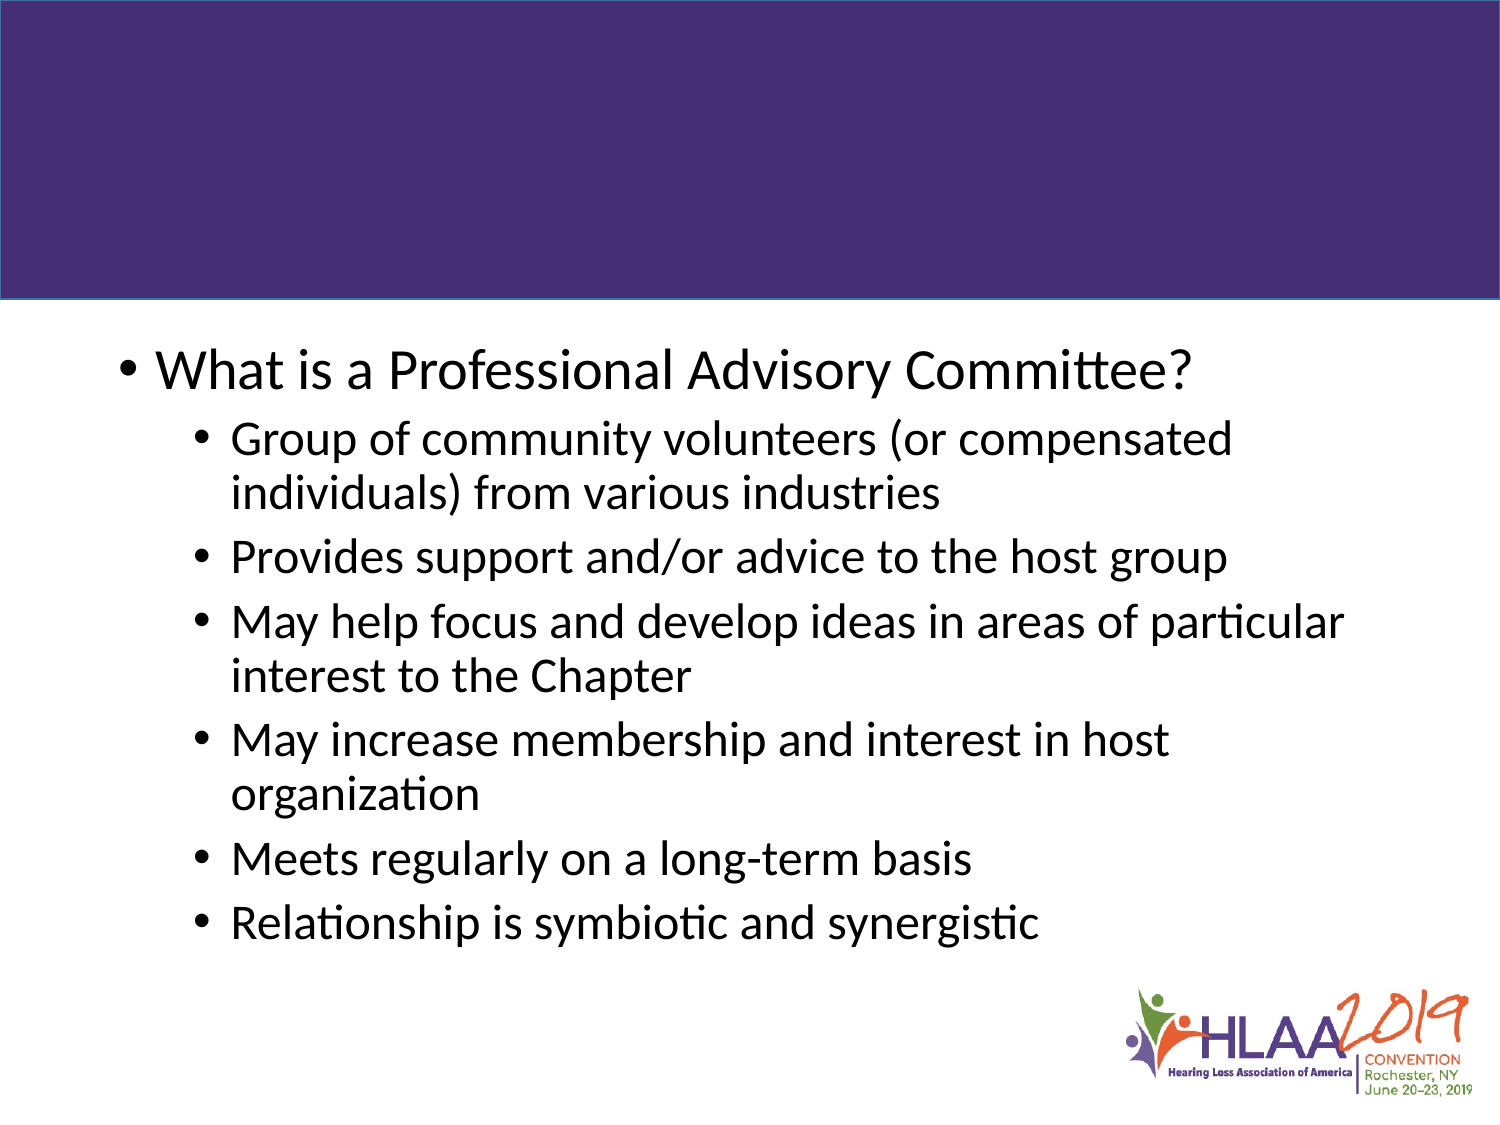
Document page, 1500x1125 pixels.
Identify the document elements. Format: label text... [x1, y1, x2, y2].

picture [1126, 987, 1472, 1097]
list What is a Professional Advisory Committee? Group of community volunteers (or compensated individuals) from various industries Provides support and/or advice to the host group May help focus and develop ideas in areas of particular interest to the Chapter May increase membership and interest in host organization Meets regularly on a long-term basis Relationship is symbiotic and synergistic [103, 331, 1397, 961]
